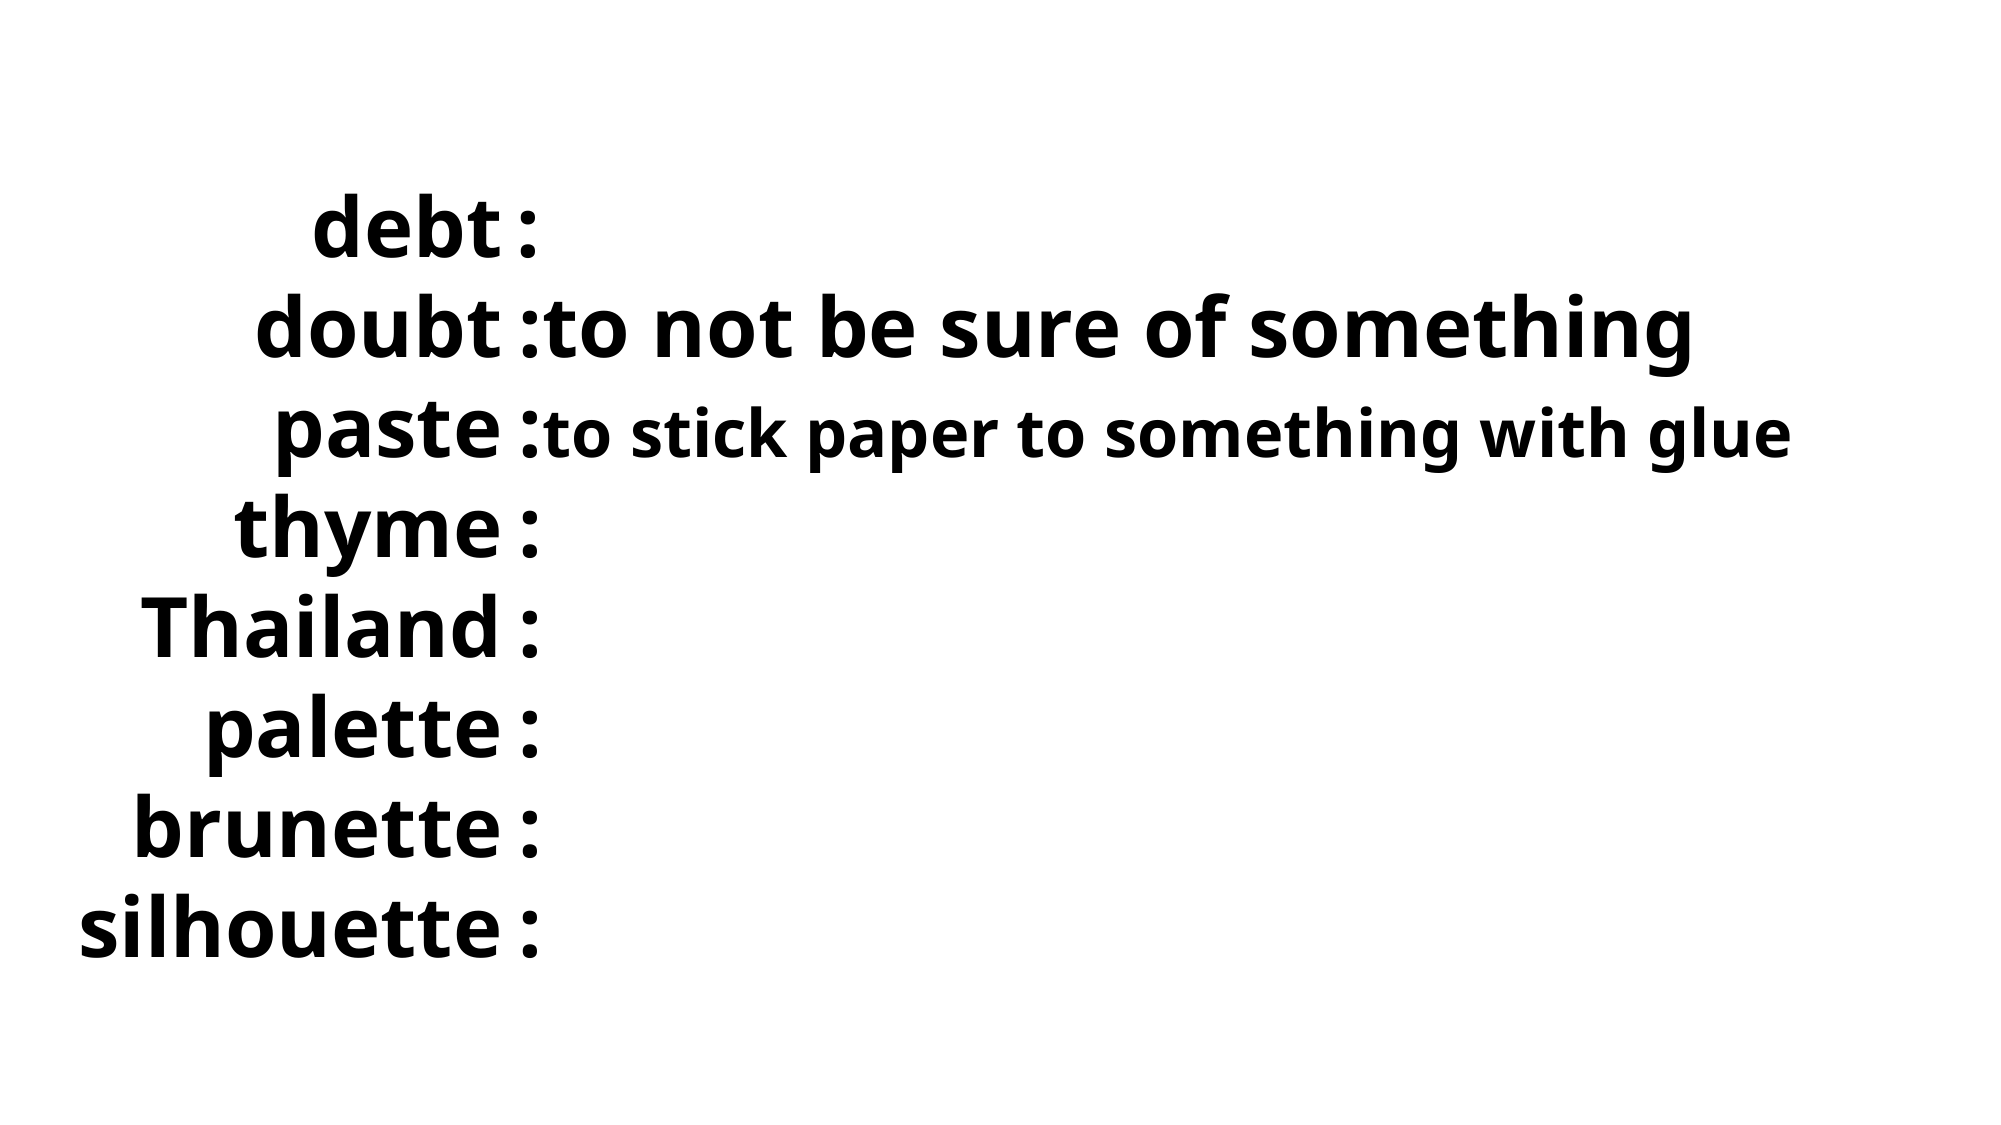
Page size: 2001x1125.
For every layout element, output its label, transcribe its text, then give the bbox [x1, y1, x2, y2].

text_box debt doubt paste thyme Thailand palette brunette silhouette [0, 166, 482, 1027]
text_box : :to not be sure of something :to stick paper to something with glue : : : : : [482, 166, 2000, 1027]
